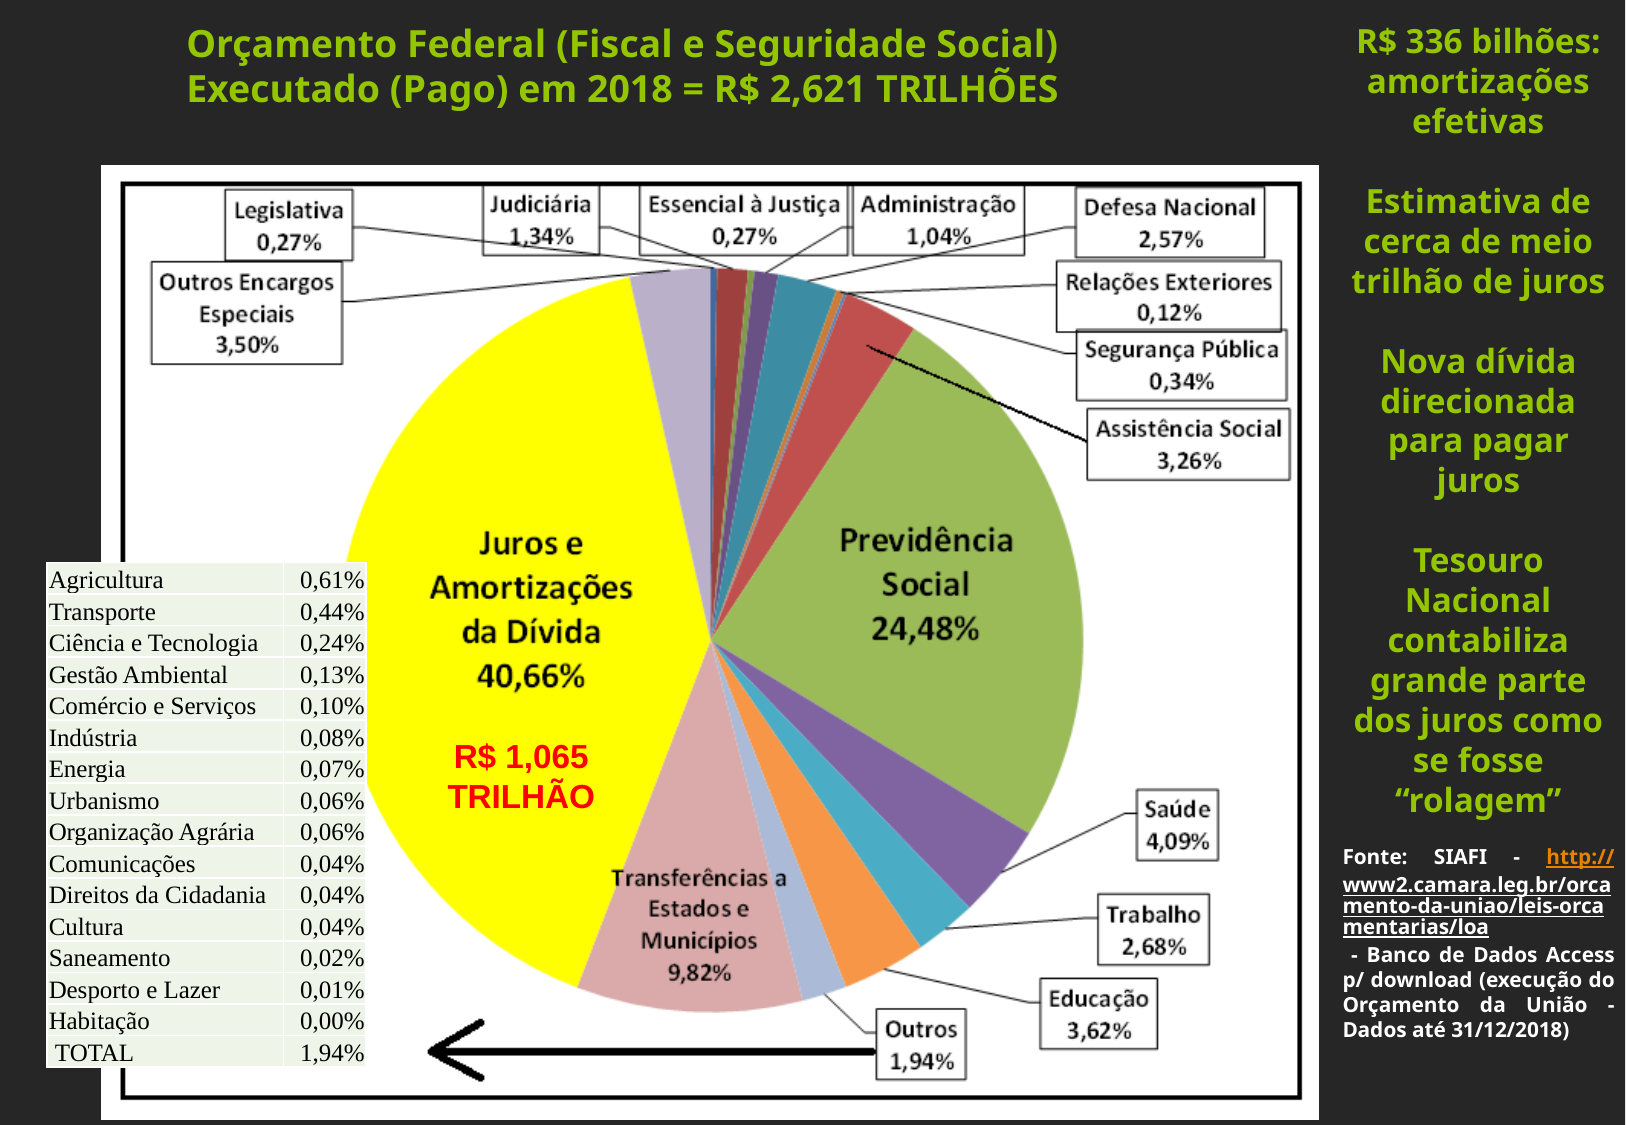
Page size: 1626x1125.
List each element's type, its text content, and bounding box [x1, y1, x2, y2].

table_cell Ciência e Tecnologia [48, 626, 96, 656]
table_cell Transporte [48, 595, 96, 625]
table_cell Direitos da Cidadania [48, 879, 96, 909]
table_cell TOTAL [48, 1036, 96, 1066]
table_cell Indústria [48, 721, 96, 751]
picture [101, 164, 1319, 1120]
table_cell Comunicações [48, 847, 96, 877]
text_box R$ 336 bilhões: amortizações efetivas Estimativa de cerca de meio trilhão de juros Nova dívida direcionada para pagar juros Tesouro Nacional contabiliza grande parte dos juros como se fosse “rolagem” Fonte: SIAFI - http://www2.camara.leg.br/orcamento-da-uniao/leis-orcamentarias/loa - Banco de Dados Access p/ download (execução do Orçamento da União - Dados até 31/12/2018) [1327, 13, 1625, 1033]
table_cell Desporto e Lazer [48, 973, 96, 1003]
table_cell Energia [48, 753, 96, 782]
table_cell Urbanismo [48, 784, 96, 814]
table_cell Comércio e Serviços [48, 690, 96, 719]
table_cell Organização Agrária [48, 816, 96, 845]
text_box Orçamento Federal (Fiscal e Seguridade Social) Executado (Pago) em 2018 = R$ 2,621 TRILHÕES [47, 13, 1199, 178]
table_cell Saneamento [48, 942, 96, 972]
table_header Agricultura [48, 563, 96, 593]
table_cell Cultura [48, 910, 96, 940]
table_cell Habitação [48, 1005, 96, 1035]
table_cell Gestão Ambiental [48, 658, 96, 688]
